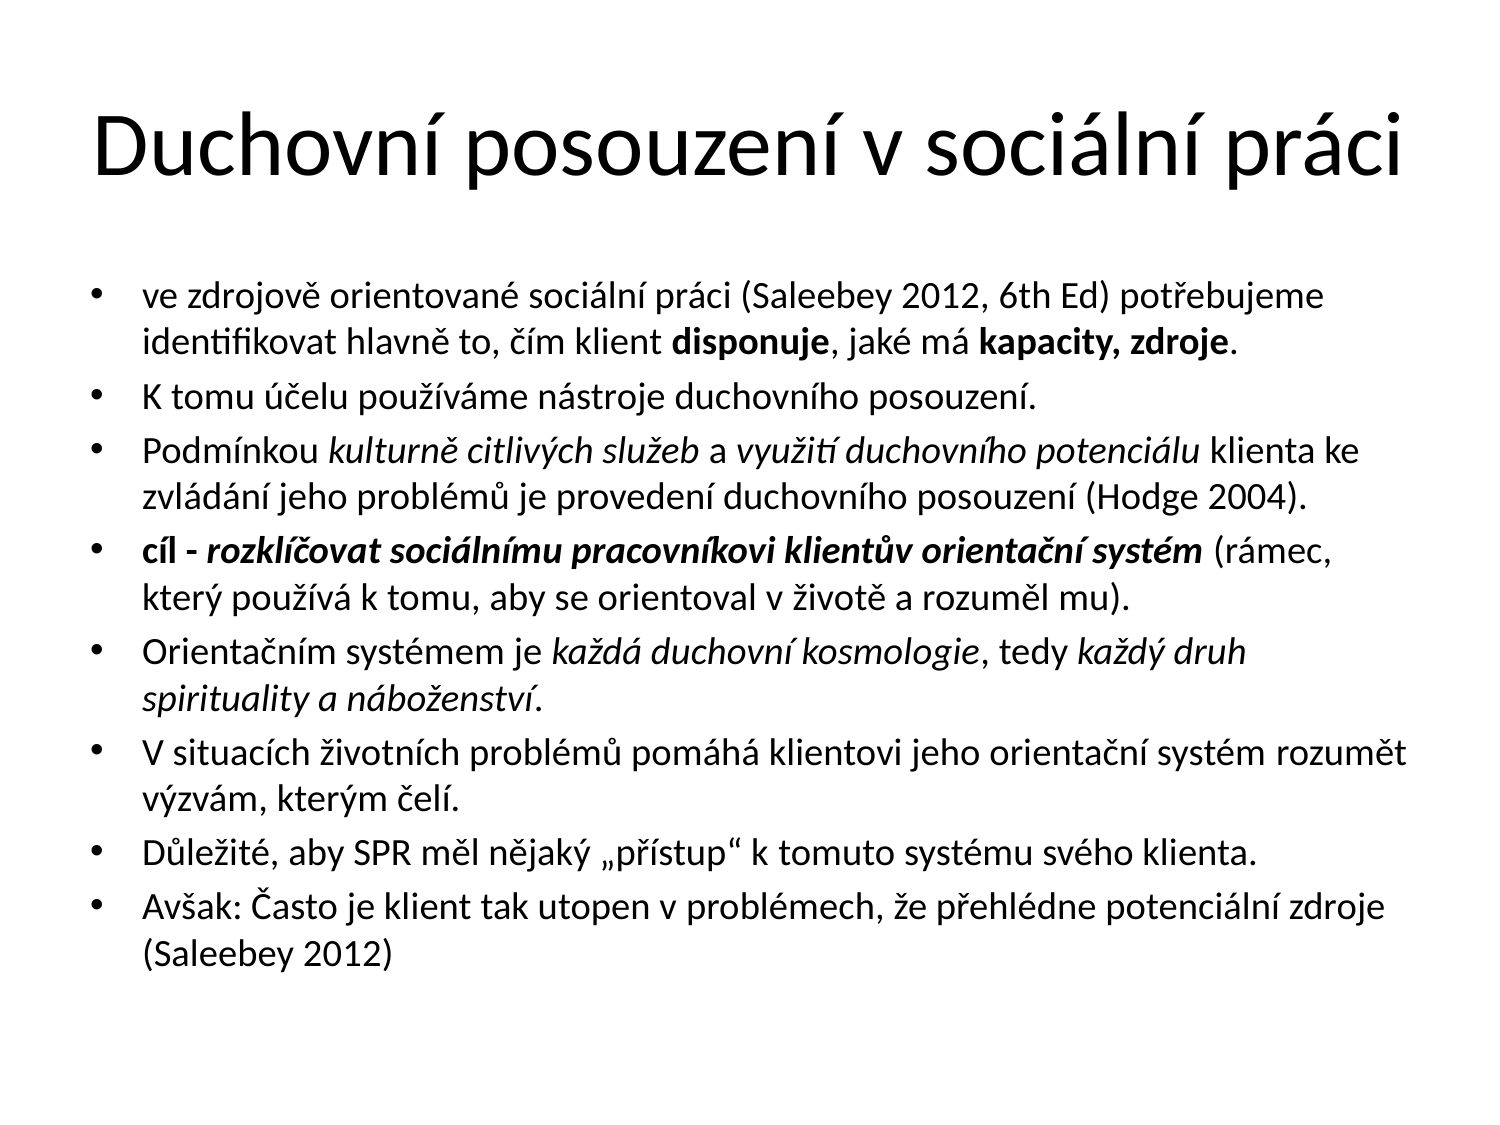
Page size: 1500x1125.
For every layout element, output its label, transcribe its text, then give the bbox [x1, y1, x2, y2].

title Duchovní posouzení v sociální práci [75, 45, 1425, 233]
list ve zdrojově orientované sociální práci (Saleebey 2012, 6th Ed) potřebujeme identifikovat hlavně to, čím klient disponuje, jaké má kapacity, zdroje. K tomu účelu používáme nástroje duchovního posouzení. Podmínkou kulturně citlivých služeb a využití duchovního potenciálu klienta ke zvládání jeho problémů je provedení duchovního posouzení (Hodge 2004). cíl - rozklíčovat sociálnímu pracovníkovi klientův orientační systém (rámec, který používá k tomu, aby se orientoval v životě a rozuměl mu). Orientačním systémem je každá duchovní kosmologie, tedy každý druh spirituality a náboženství. V situacích životních problémů pomáhá klientovi jeho orientační systém rozumět výzvám, kterým čelí. Důležité, aby SPR měl nějaký „přístup“ k tomuto systému svého klienta. Avšak: Často je klient tak utopen v problémech, že přehlédne potenciální zdroje (Saleebey 2012) [75, 262, 1425, 1005]
